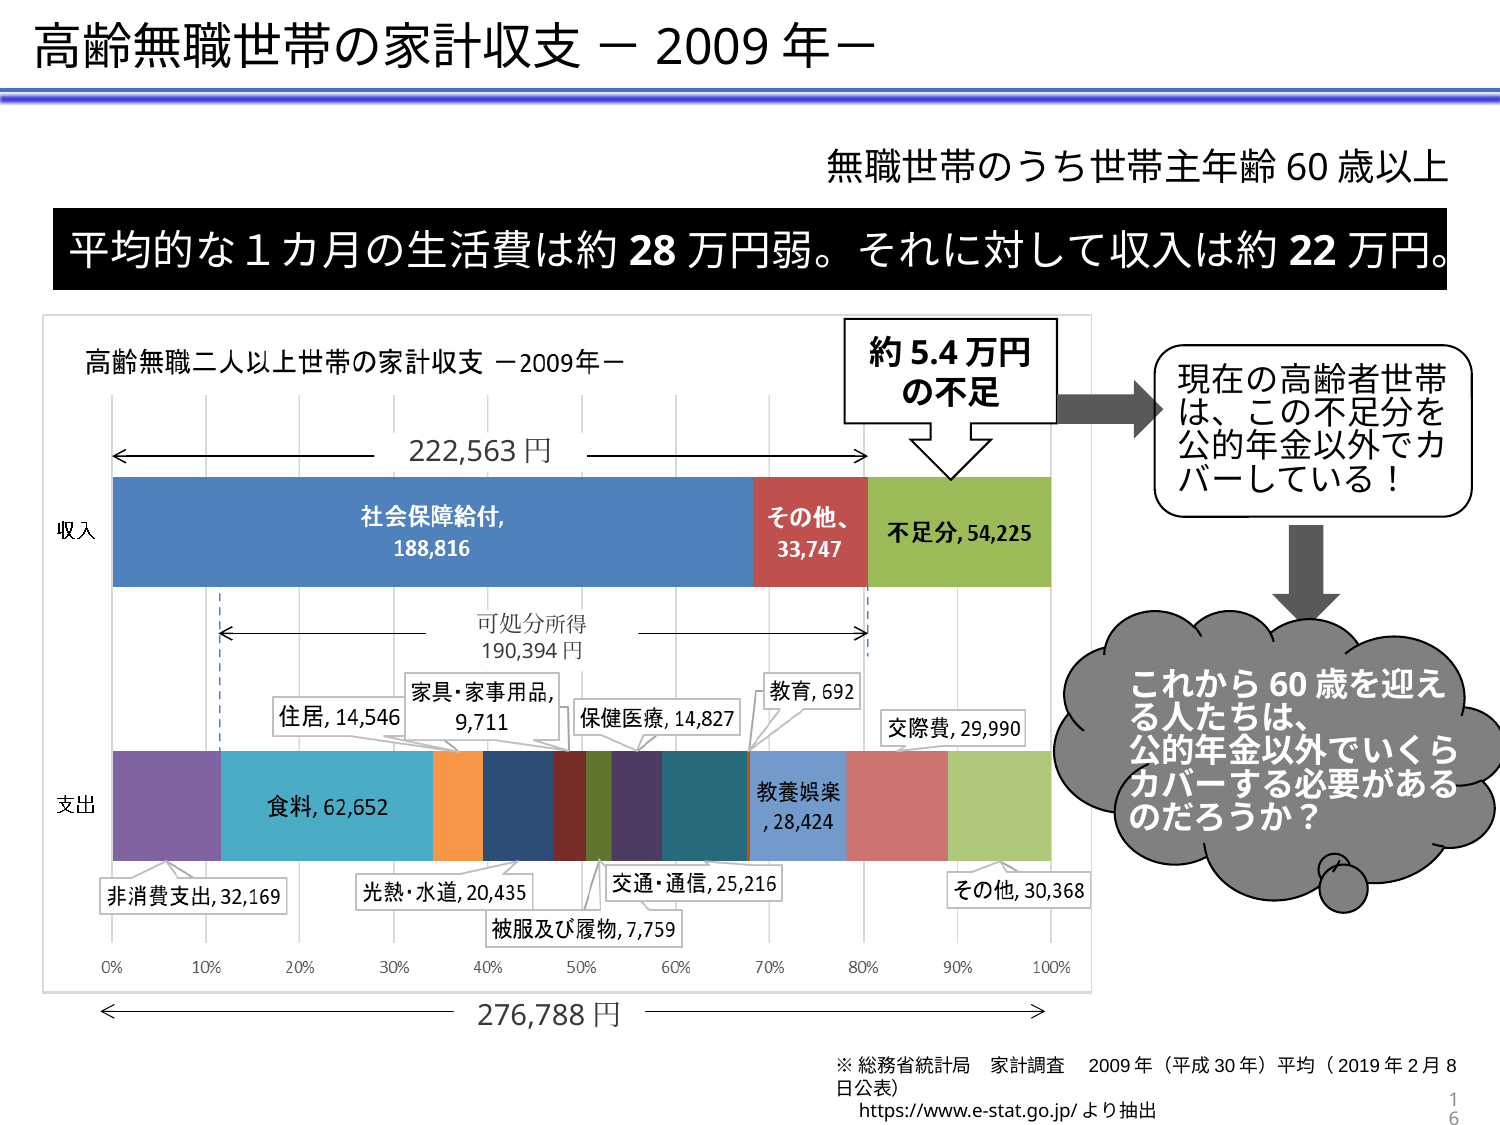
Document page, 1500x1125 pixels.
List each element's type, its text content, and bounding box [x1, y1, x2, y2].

picture [42, 314, 1092, 994]
text_box [1271, 525, 1341, 610]
text_box 276,788円 [453, 1012, 646, 1035]
text_box 無職世帯のうち世帯主年齢60歳以上 [812, 135, 1500, 196]
text_box 276,788円 [453, 995, 646, 1011]
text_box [1054, 610, 1500, 900]
text_box 高齢無職世帯の家計収支 －2009年－ [17, 7, 1211, 82]
text_box [1092, 377, 1153, 442]
text_box 現在の高齢者世帯は、この不足分を公的年金以外でカバーしている！ [1153, 344, 1473, 518]
text_box ※総務省統計局 家計調査 2009年（平成30年）平均（2019年2月8日公表） https://www.e-stat.go.jp/より抽出 [820, 1046, 1495, 1125]
text_box 平均的な１カ月の生活費は約28万円弱。それに対して収入は約22万円。 [53, 208, 1447, 290]
